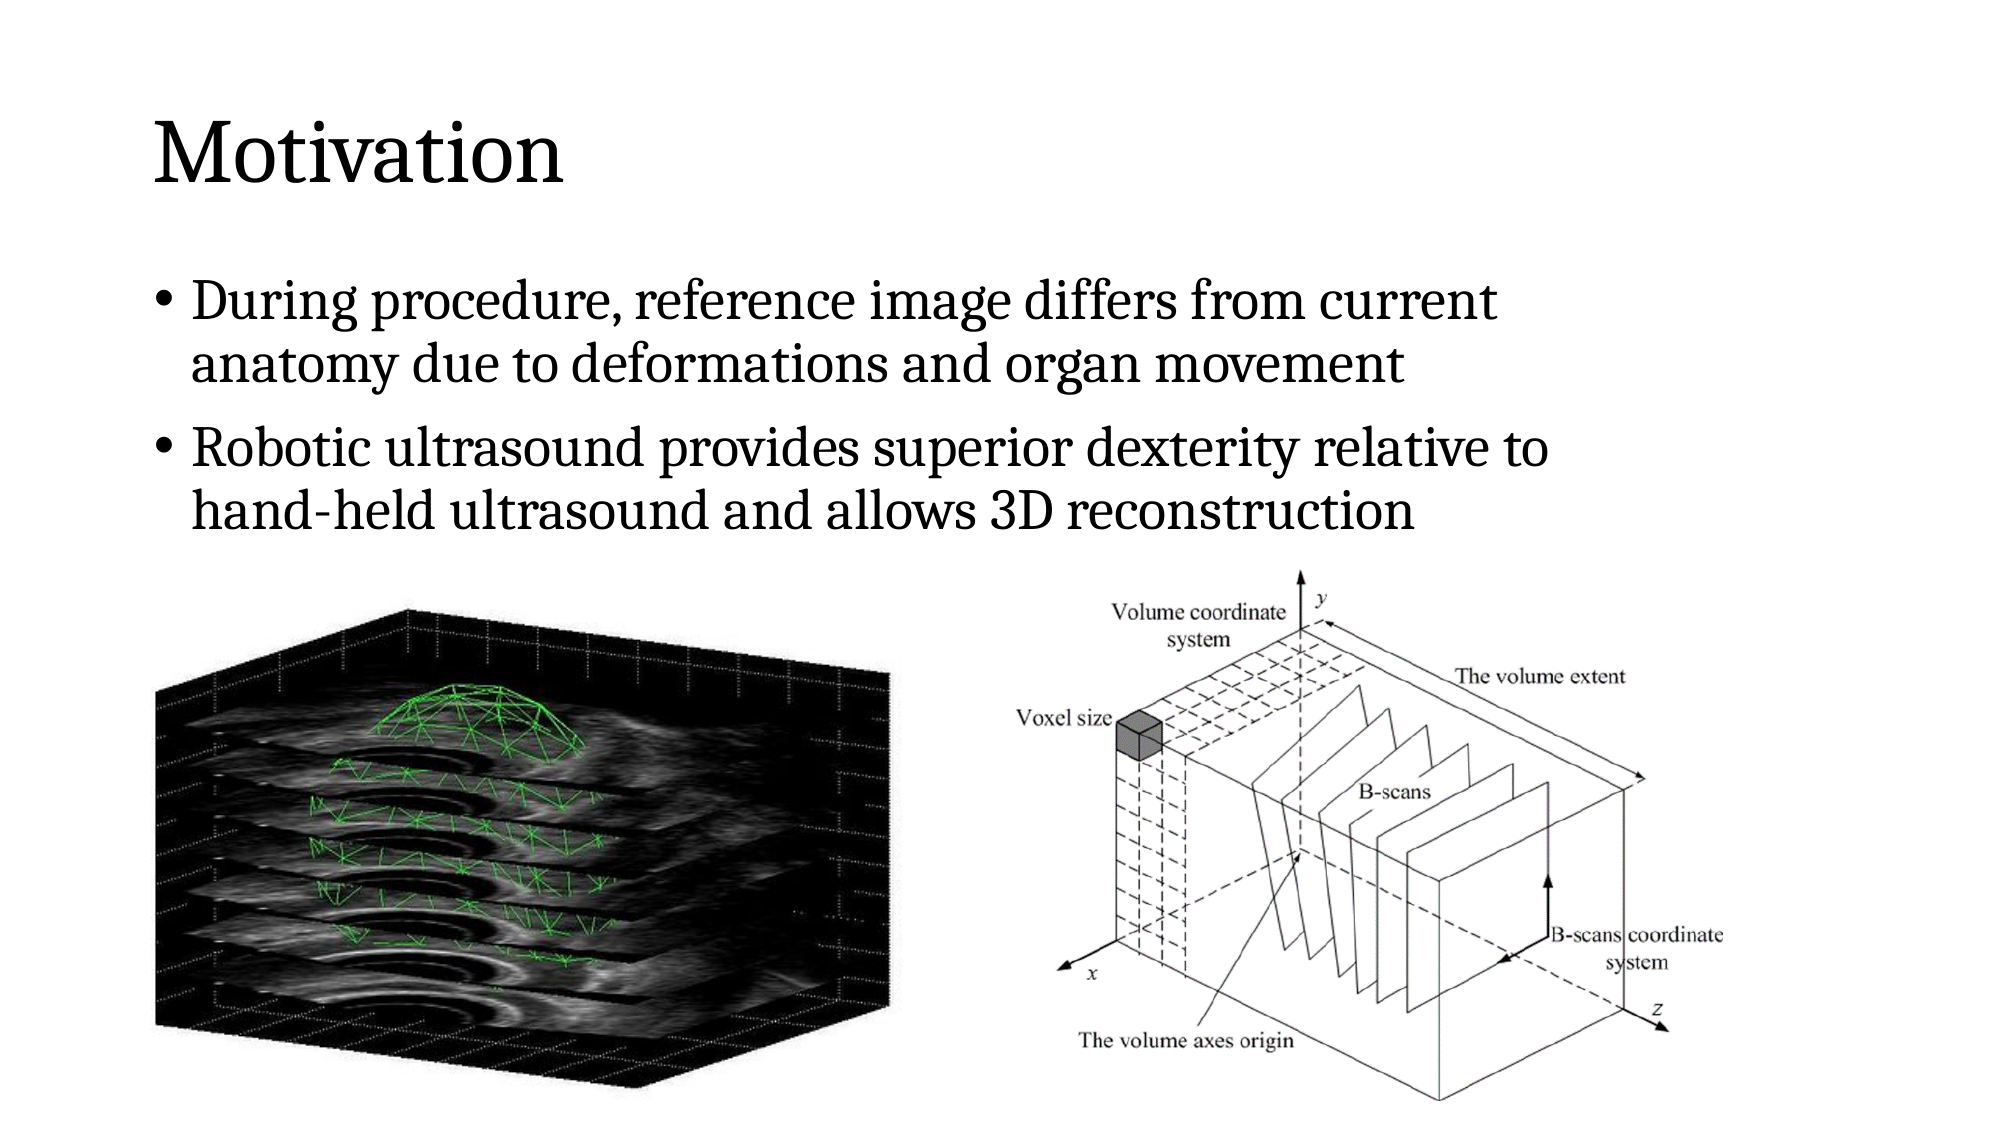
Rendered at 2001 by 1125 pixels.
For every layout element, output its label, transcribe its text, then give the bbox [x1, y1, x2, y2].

list During procedure, reference image differs from current anatomy due to deformations and organ movement Robotic ultrasound provides superior dexterity relative to hand-held ultrasound and allows 3D reconstruction [138, 262, 1648, 976]
picture [1015, 569, 1723, 1101]
text_box Motivation [137, 44, 1863, 262]
picture [125, 560, 908, 1104]
